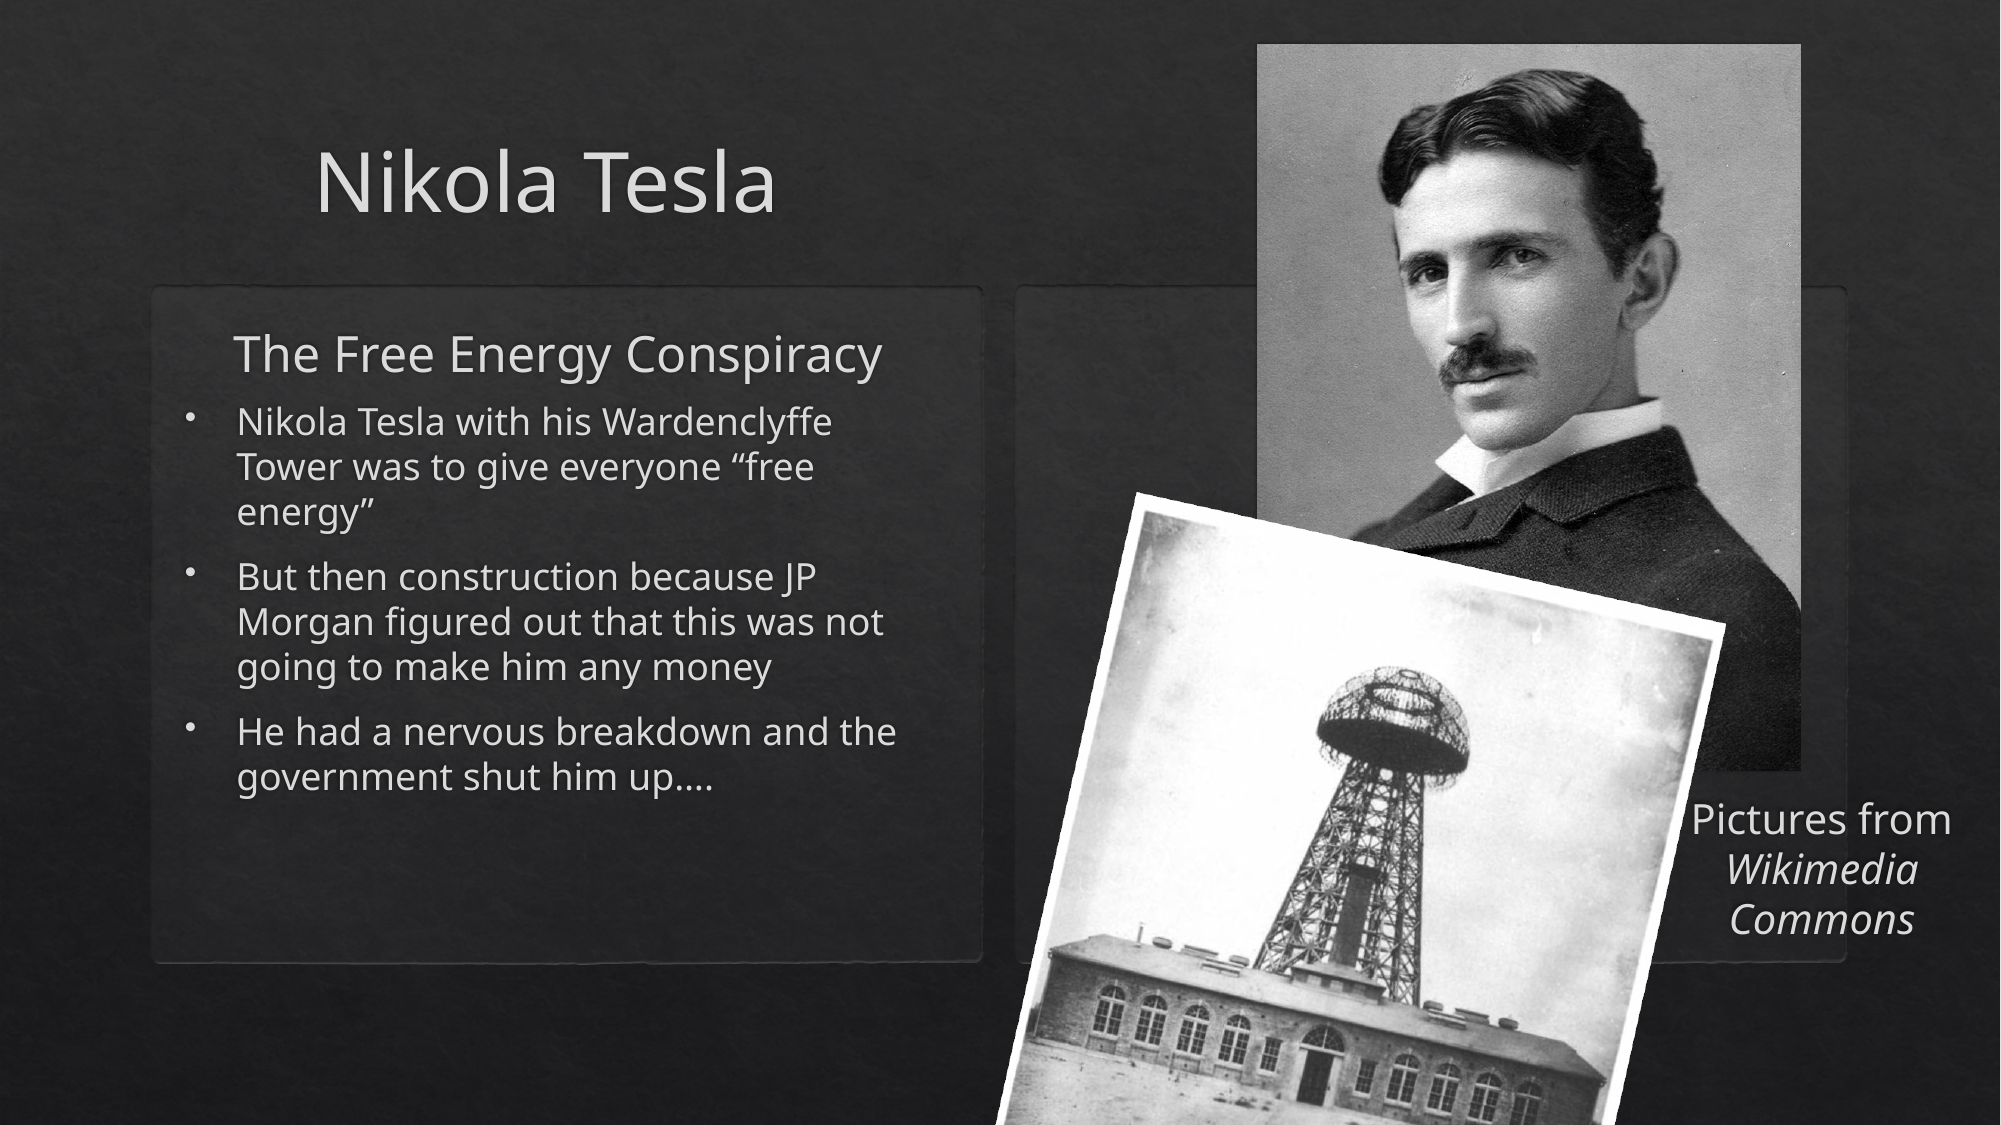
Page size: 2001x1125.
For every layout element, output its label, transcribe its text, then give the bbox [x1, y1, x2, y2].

list Pictures from Wikimedia Commons [1670, 860, 2000, 950]
title Nikola Tesla [149, 99, 965, 260]
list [1257, 43, 1801, 772]
picture [996, 284, 1849, 1125]
list Nikola Tesla with his Wardenclyffe Tower was to give everyone “free energy” But then construction because JP Morgan figured out that this was not going to make him any money He had a nervous breakdown and the government shut him up…. [165, 390, 965, 950]
picture [149, 284, 985, 965]
list The Free Energy Conspiracy [165, 301, 965, 387]
